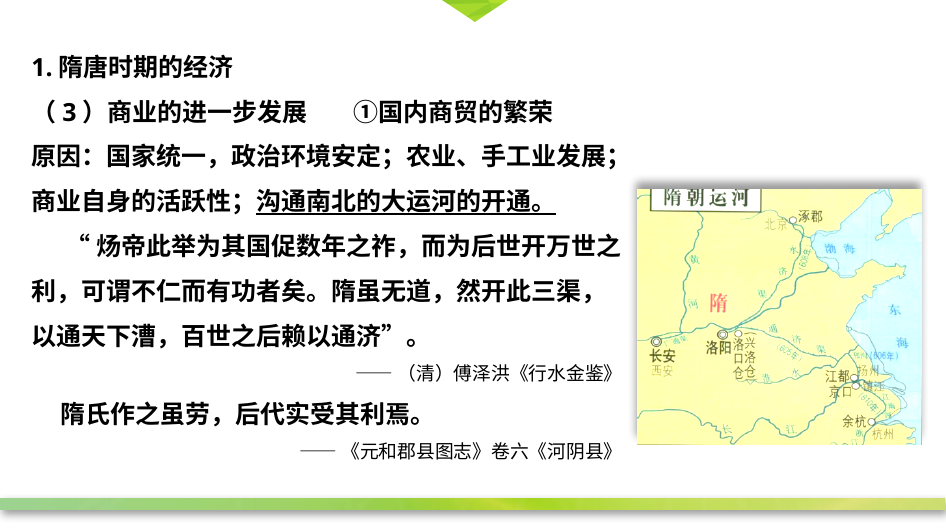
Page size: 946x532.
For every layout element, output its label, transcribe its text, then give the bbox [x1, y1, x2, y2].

text_box 1.隋唐时期的经济 （3）商业的进一步发展 ①国内商贸的繁荣 原因：国家统一，政治环境安定；农业、手工业发展；商业自身的活跃性；沟通南北的大运河的开通。 “炀帝此举为其国促数年之祚，而为后世开万世之利，可谓不仁而有功者矣。隋虽无道，然开此三渠，以通天下漕，百世之后赖以通济”。 ——（清）傅泽洪《行水金鉴》 隋氏作之虽劳，后代实受其利焉。 ——《元和郡县图志》卷六《河阴县》 [16, 28, 638, 471]
text_box [440, 0, 510, 24]
picture [637, 189, 922, 445]
picture [0, 498, 945, 510]
